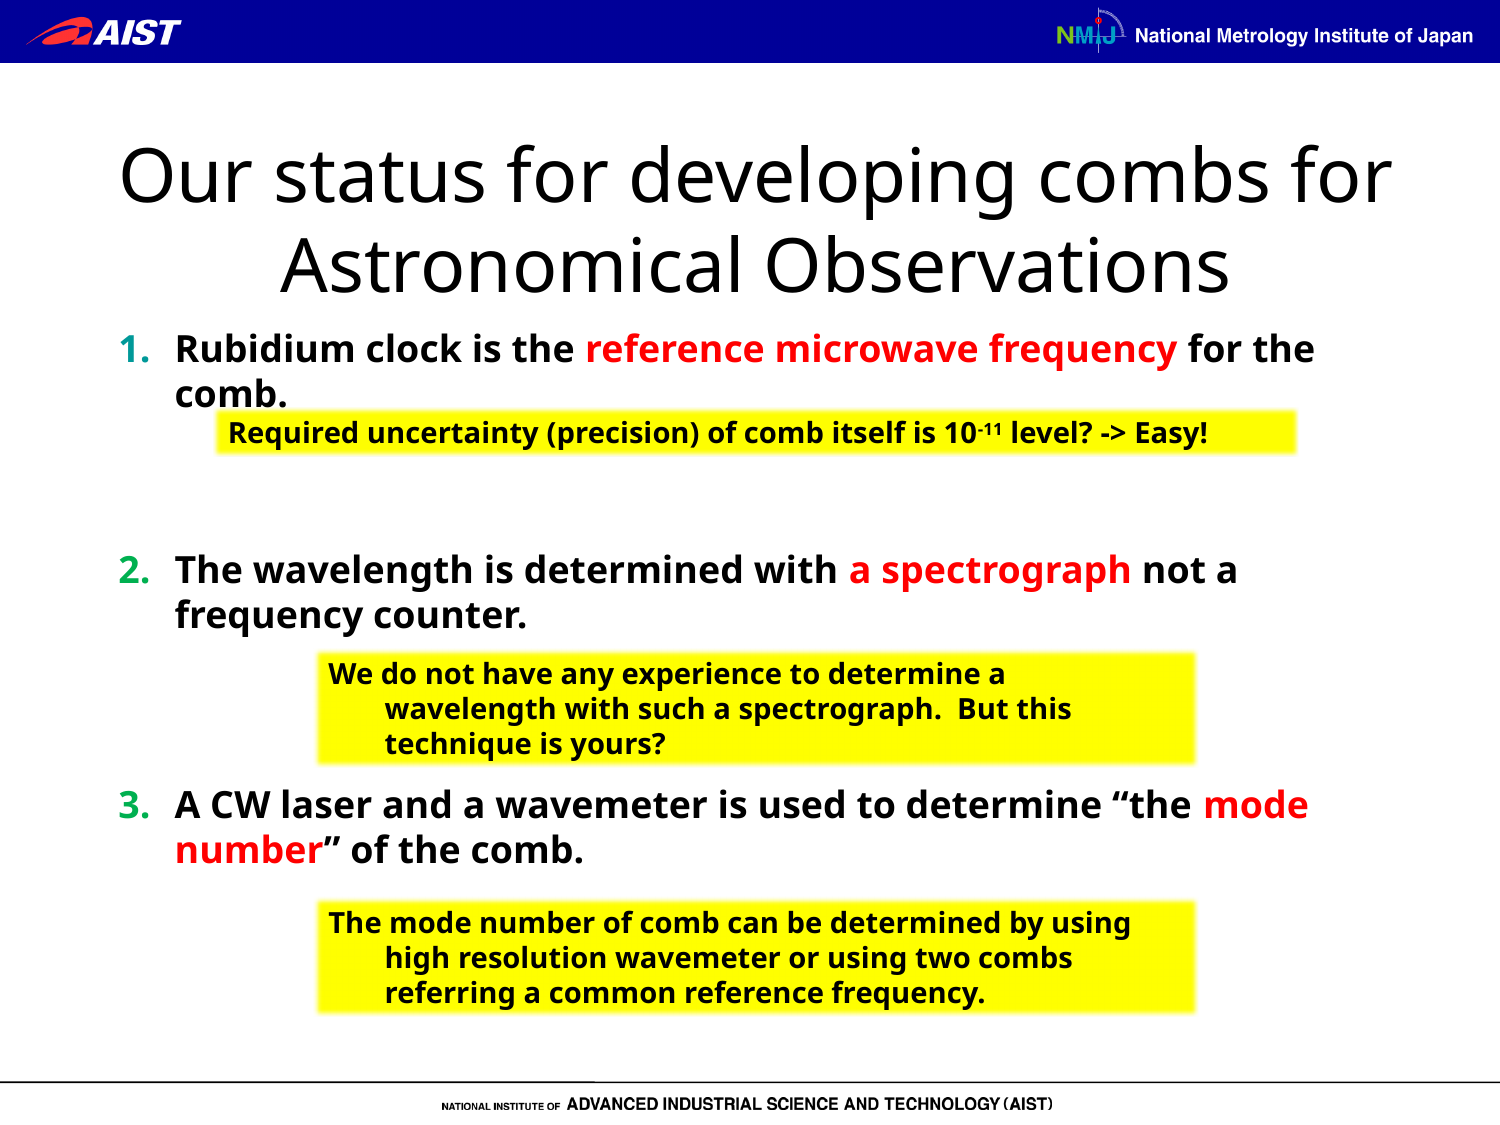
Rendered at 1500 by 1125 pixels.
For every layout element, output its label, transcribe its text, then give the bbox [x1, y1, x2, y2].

text_box Rubidium clock is the reference microwave frequency for the comb. [103, 317, 1402, 422]
text_box 3. A CW laser and a wavemeter is used to determine “the mode number” of the comb. [103, 773, 1454, 879]
text_box Our status for developing combs for Astronomical Observations [91, 120, 1421, 233]
picture [442, 1097, 1052, 1110]
text_box We do not have any experience to determine a wavelength with such a spectrograph. But this technique is yours? [322, 657, 1192, 762]
picture [0, 0, 1500, 63]
text_box The mode number of comb can be determined by using high resolution wavemeter or using two combs referring a common reference frequency. [322, 905, 1192, 1010]
text_box Required uncertainty (precision) of comb itself is 10-11 level? -> Easy! [218, 412, 1296, 450]
text_box 2. The wavelength is determined with a spectrograph not a frequency counter. [103, 538, 1409, 644]
